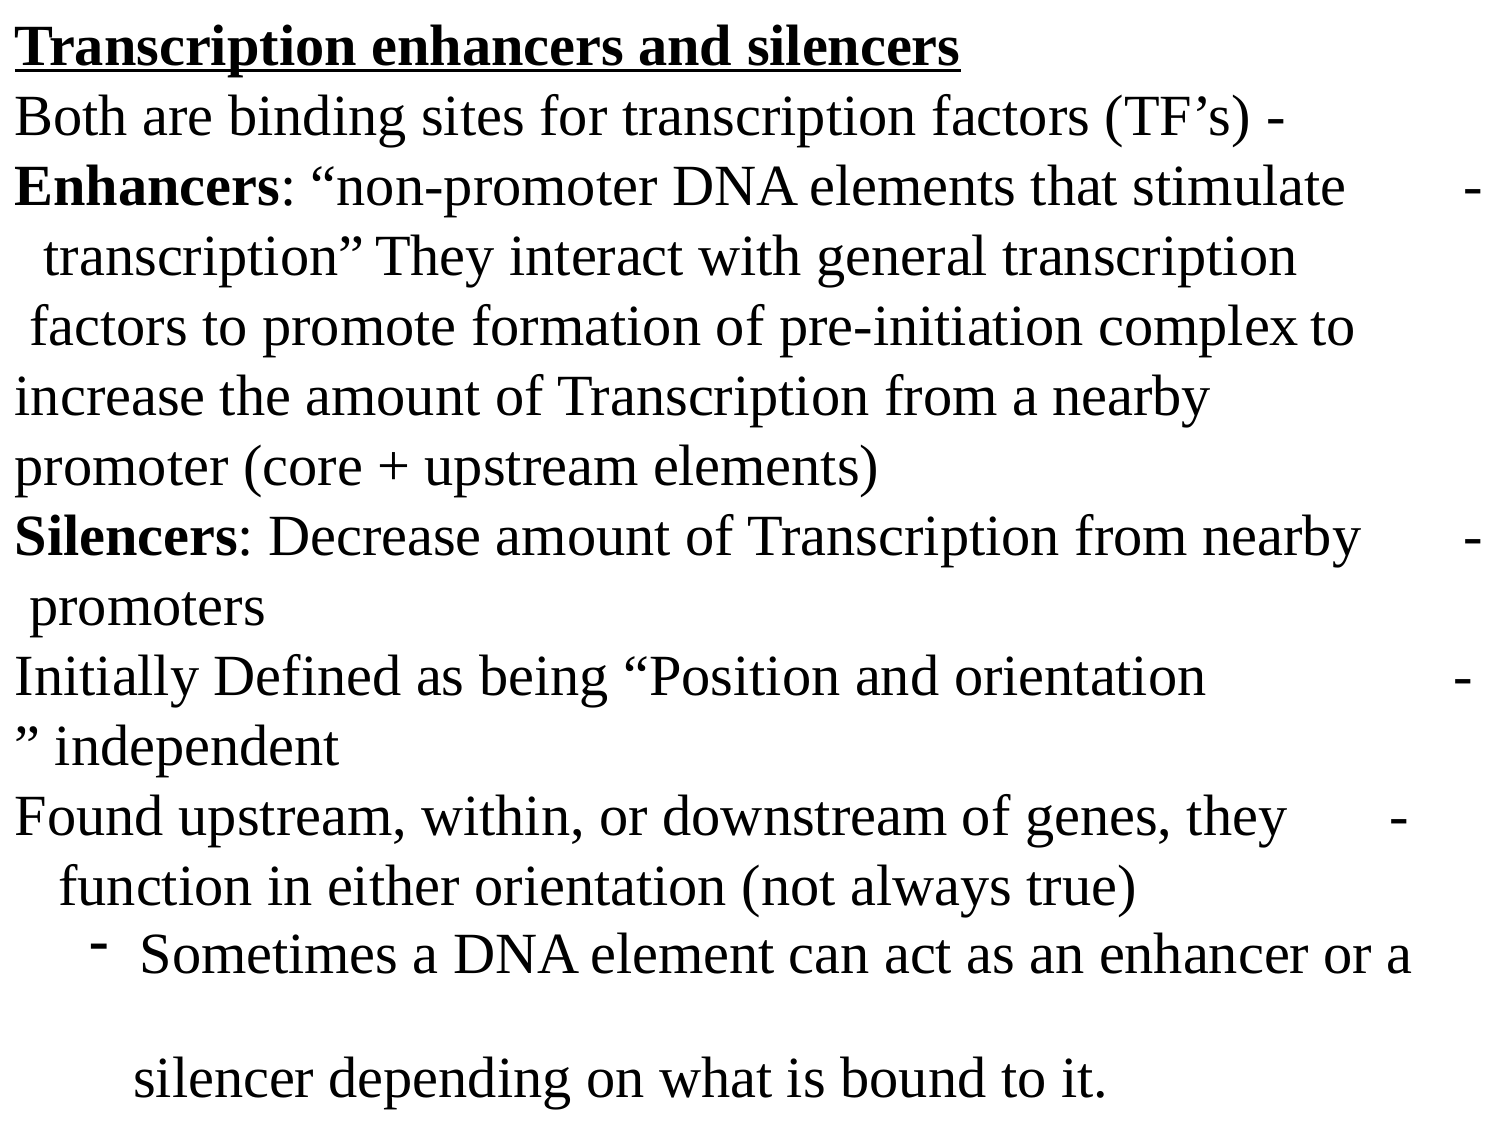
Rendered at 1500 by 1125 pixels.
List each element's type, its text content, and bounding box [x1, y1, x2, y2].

text_box Transcription enhancers and silencers - Both are binding sites for transcription factors (TF’s) - Enhancers: “non-promoter DNA elements that stimulate transcription” They interact with general transcription factors to promote formation of pre-initiation complex to increase the amount of Transcription from a nearby promoter (core + upstream elements) - Silencers: Decrease amount of Transcription from nearby promoters - Initially Defined as being “Position and orientation independent” - Found upstream, within, or downstream of genes, they function in either orientation (not always true) Sometimes a DNA element can act as an enhancer or a silencer depending on what is bound to it. [0, 0, 1500, 1116]
